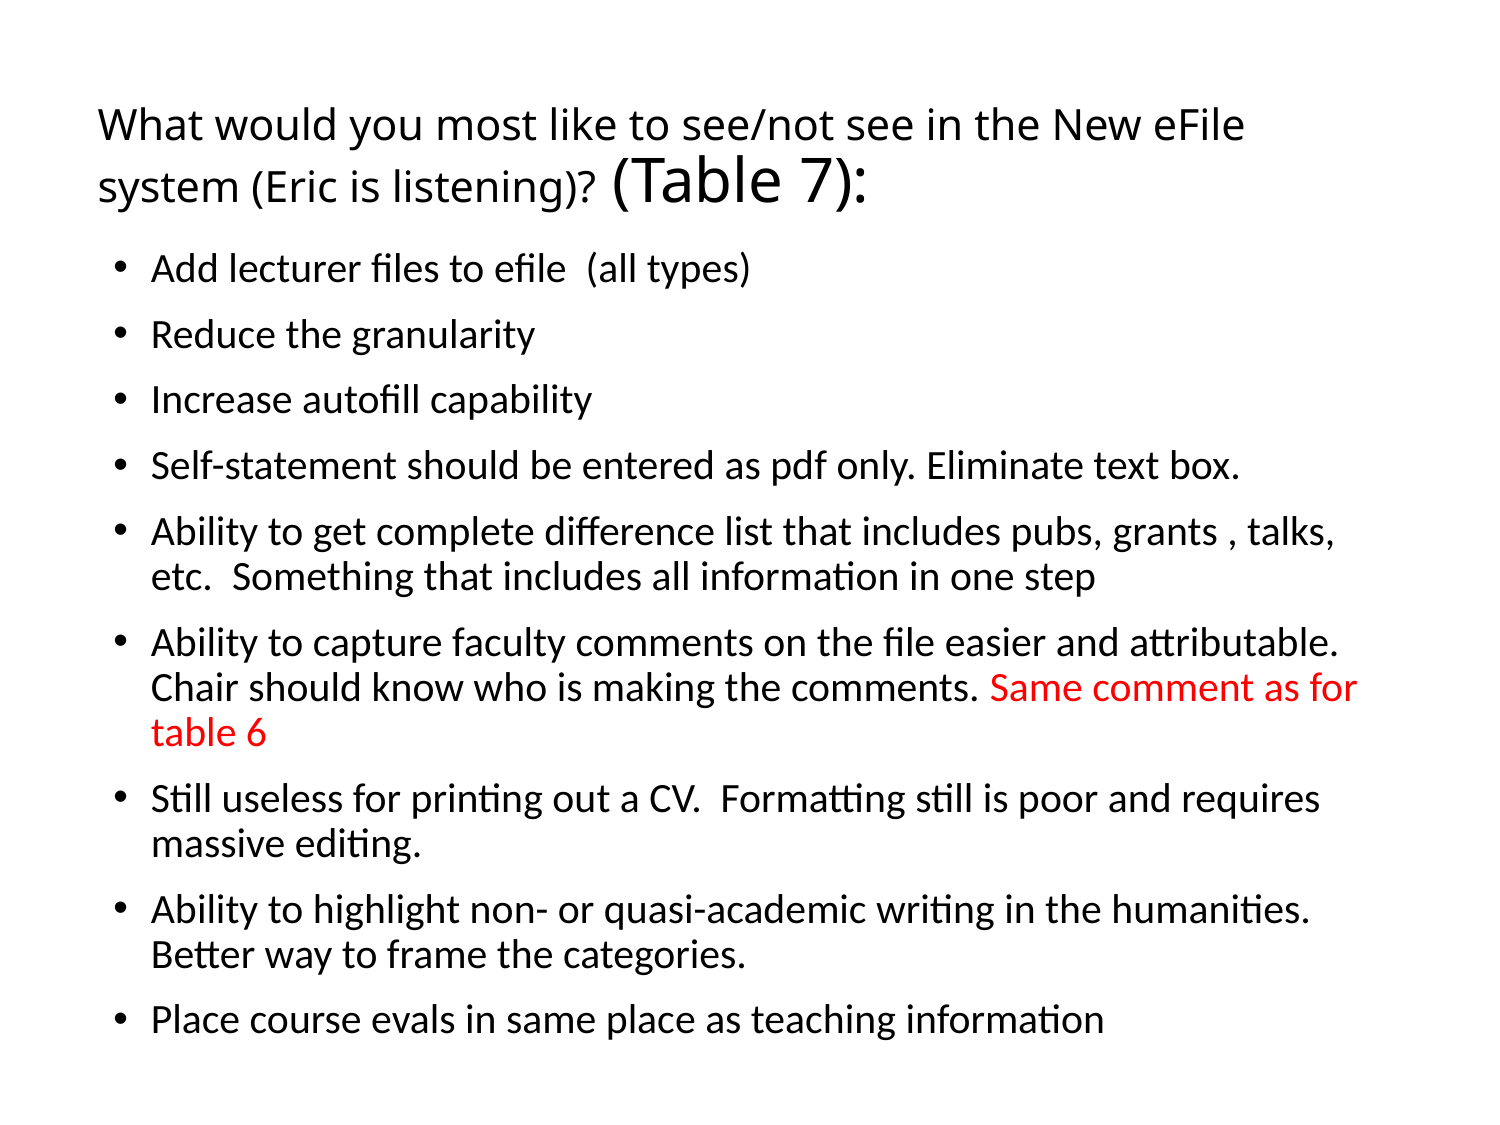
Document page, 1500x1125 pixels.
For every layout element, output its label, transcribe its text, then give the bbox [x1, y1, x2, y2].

title What would you most like to see/not see in the New eFile system (Eric is listening)? (Table 7): [82, 94, 1377, 225]
list Add lecturer files to efile (all types) Reduce the granularity Increase autofill capability Self-statement should be entered as pdf only. Eliminate text box. Ability to get complete difference list that includes pubs, grants , talks, etc. Something that includes all information in one step Ability to capture faculty comments on the file easier and attributable. Chair should know who is making the comments. Same comment as for table 6 Still useless for printing out a CV. Formatting still is poor and requires massive editing. Ability to highlight non- or quasi-academic writing in the humanities. Better way to frame the categories. Place course evals in same place as teaching information [98, 238, 1392, 1076]
